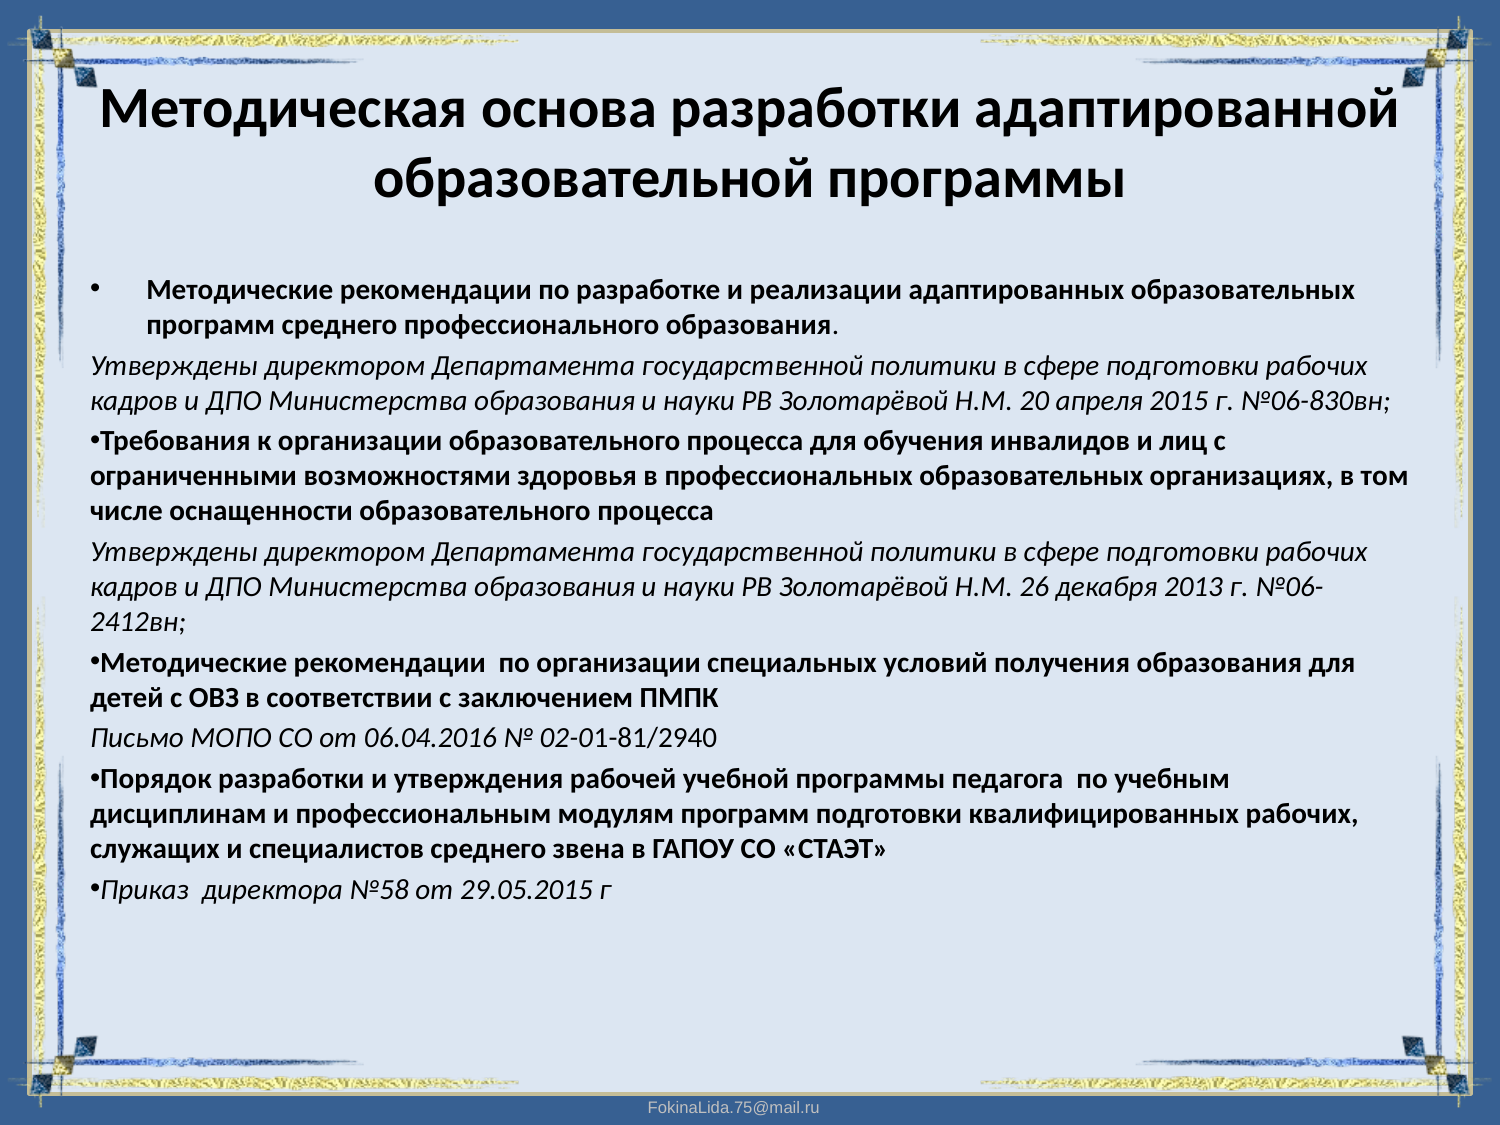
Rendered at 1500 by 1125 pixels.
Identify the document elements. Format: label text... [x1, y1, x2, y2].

title Методическая основа разработки адаптированной образовательной программы [74, 44, 1426, 233]
picture [0, 578, 547, 1125]
picture [953, 578, 1500, 1125]
picture [0, 0, 547, 547]
list Методические рекомендации по разработке и реализации адаптированных образовательных программ среднего профессионального образования. Утверждены директором Департамента государственной политики в сфере подготовки рабочих кадров и ДПО Министерства образования и науки РВ Золотарёвой Н.М. 20 апреля 2015 г. №06-830вн; Требования к организации образовательного процесса для обучения инвалидов и лиц с ограниченными возможностями здоровья в профессиональных образовательных организациях, в том числе оснащенности образовательного процесса Утверждены директором Департамента государственной политики в сфере подготовки рабочих кадров и ДПО Министерства образования и науки РВ Золотарёвой Н.М. 26 декабря 2013 г. №06-2412вн; Методические рекомендации по организации специальных условий получения образования для детей с ОВЗ в соответствии с заключением ПМПК Письмо МОПО СО от 06.04.2016 № 02-01-81/2940 Порядок разработки и утверждения рабочей учебной программы педагога по учебным дисциплинам и профессиональным модулям программ подготовки квалифицированных рабочих, служащих и специалистов среднего звена в ГАПОУ СО «СТАЭТ» Приказ директора №58 от 29.05.2015 г [74, 262, 1426, 1006]
picture [953, 0, 1500, 547]
